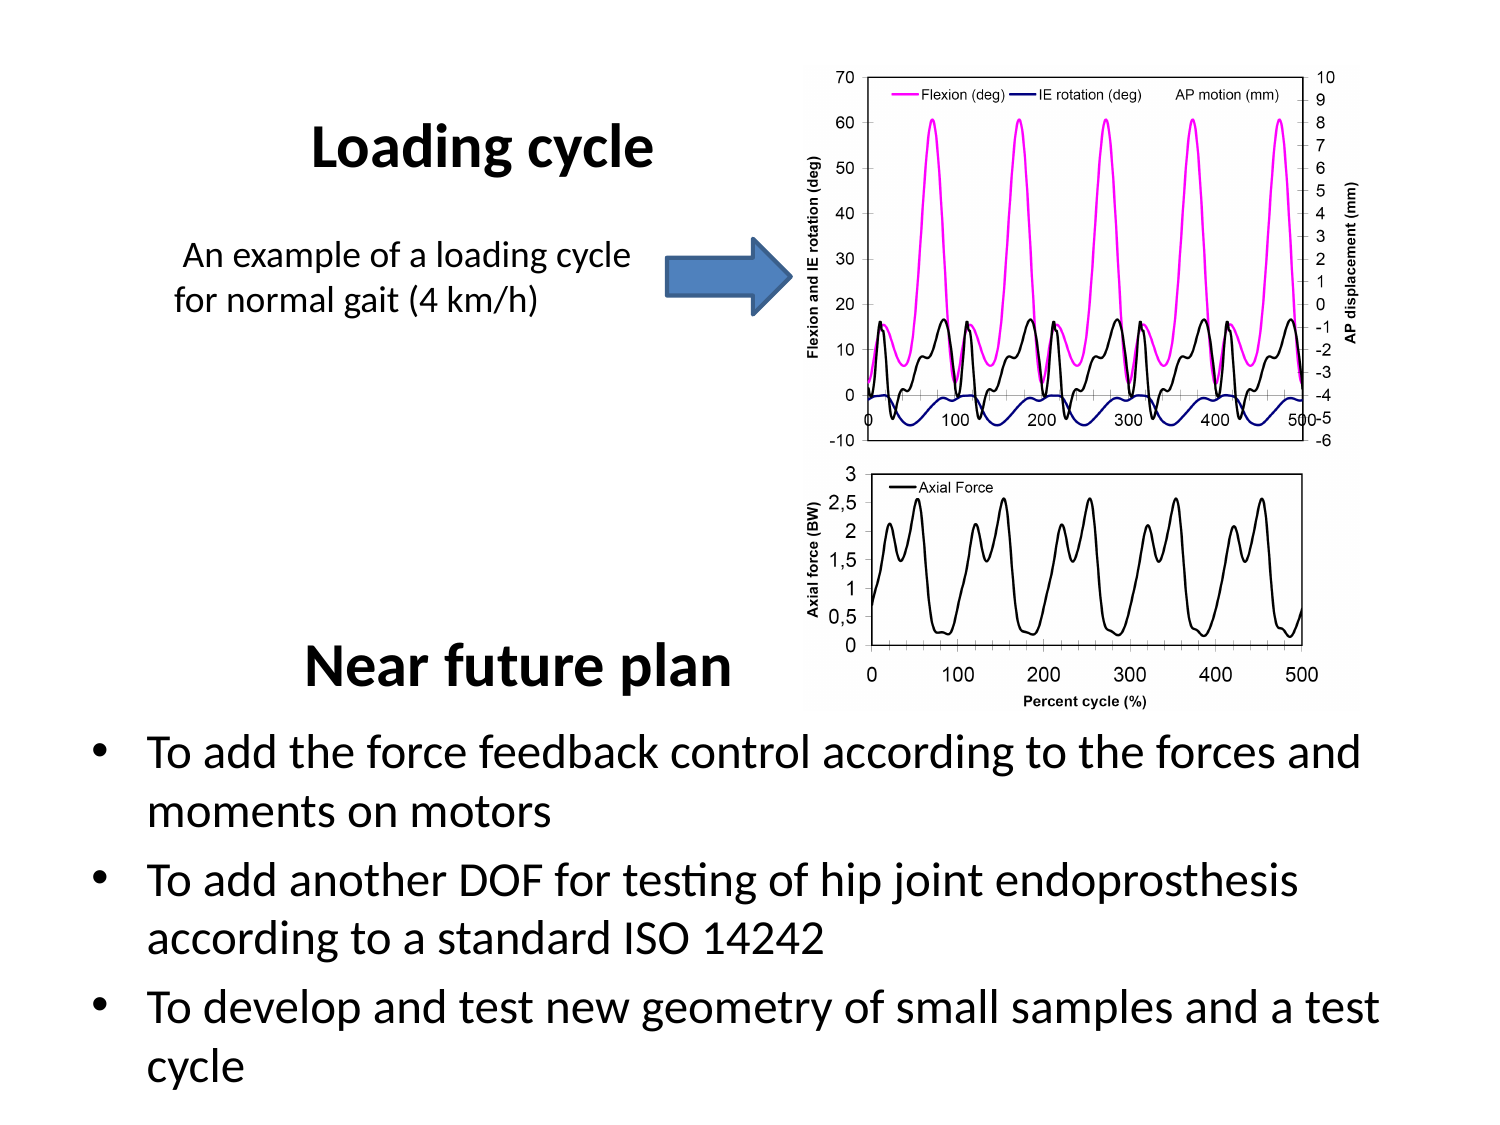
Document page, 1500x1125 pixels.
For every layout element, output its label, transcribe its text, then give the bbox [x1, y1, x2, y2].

text_box Loading cycle [47, 84, 798, 200]
picture [803, 65, 1360, 712]
text_box [664, 236, 793, 317]
list To add the force feedback control according to the forces and moments on motors To add another DOF for testing of hip joint endoprosthesis according to a standard ISO 14242 To develop and test new geometry of small samples and a test cycle [76, 712, 1427, 1103]
title Near future plan [64, 598, 798, 726]
text_box An example of a loading cycle for normal gait (4 km/h) [159, 222, 695, 328]
